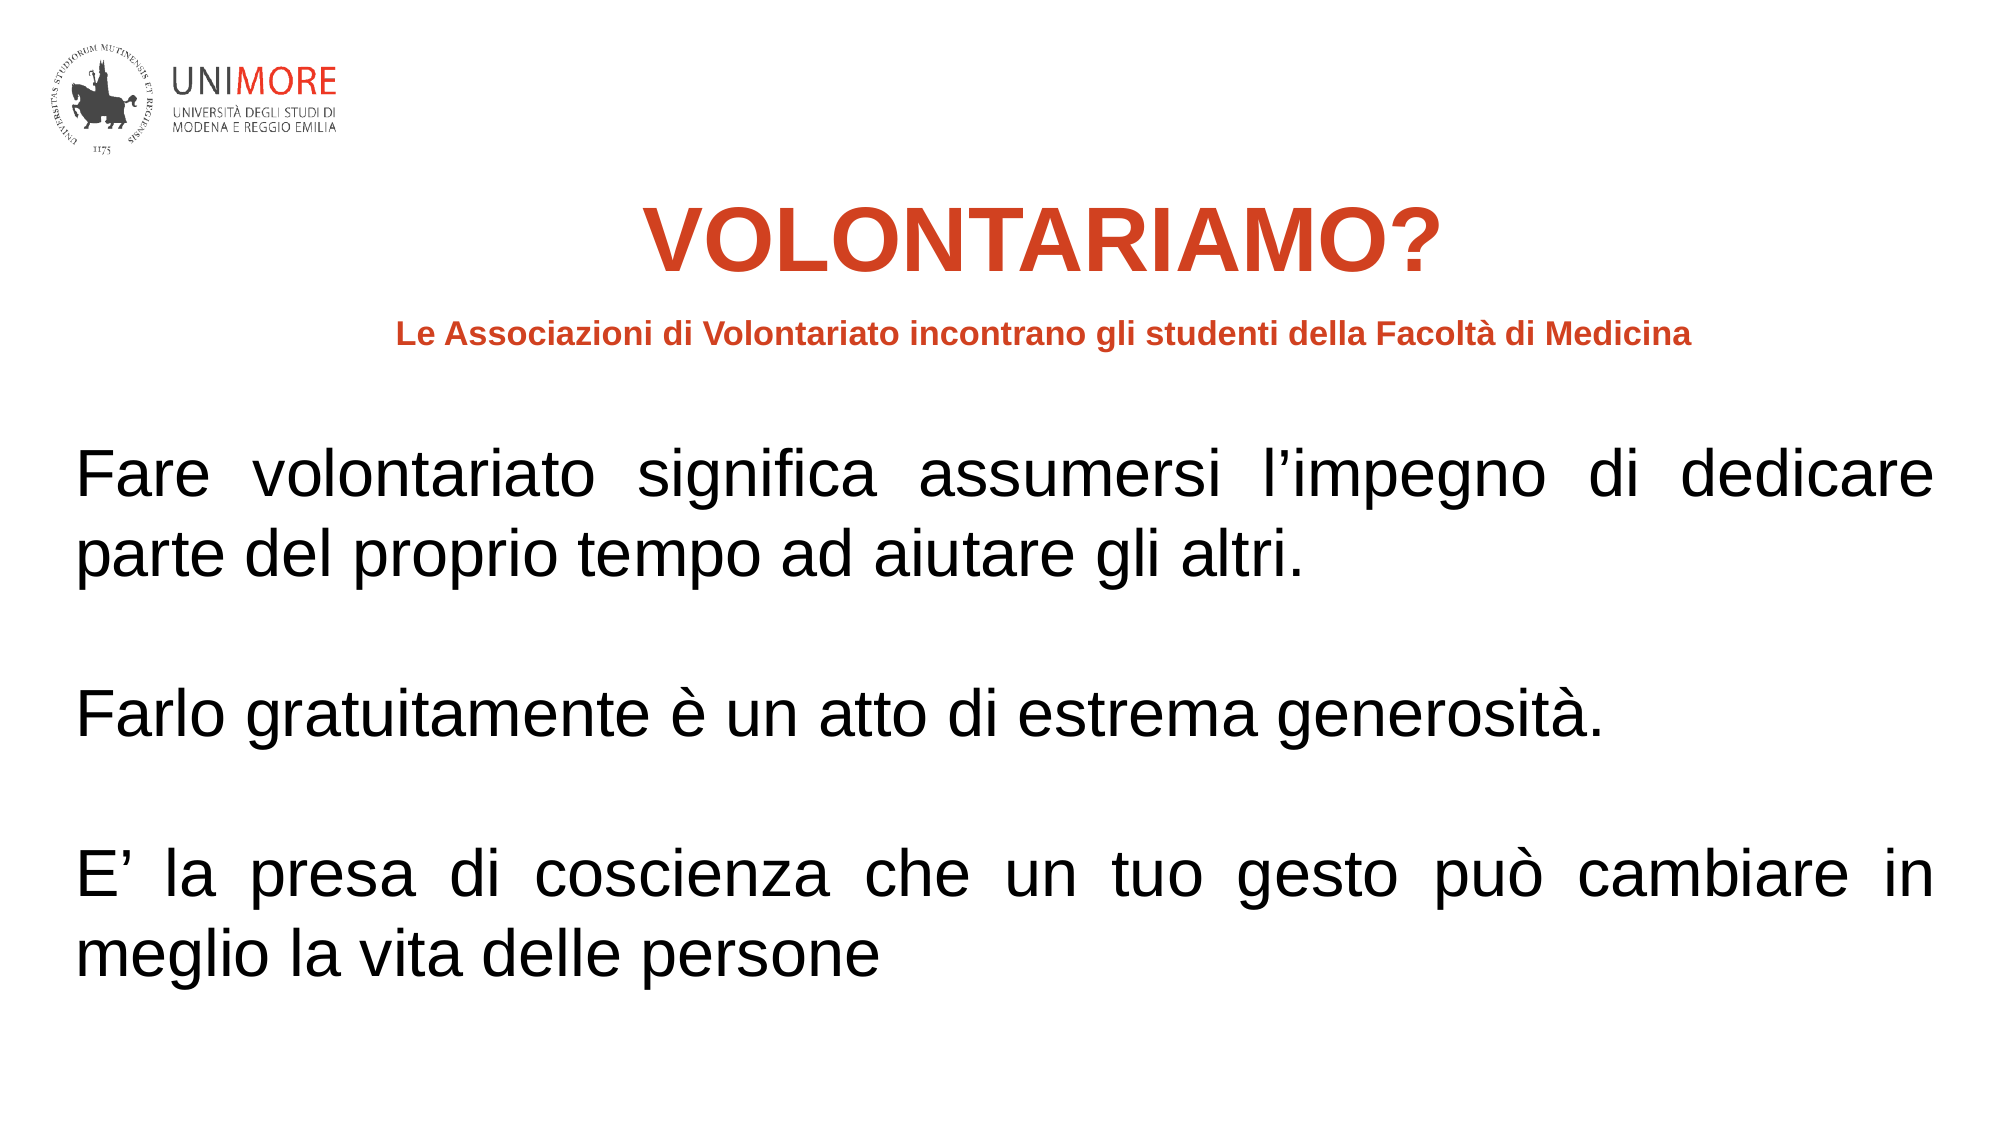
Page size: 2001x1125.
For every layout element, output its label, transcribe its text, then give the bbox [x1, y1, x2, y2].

list Fare volontariato significa assumersi l’impegno di dedicare parte del proprio tempo ad aiutare gli altri. Farlo gratuitamente è un atto di estrema generosità. E’ la presa di coscienza che un tuo gesto può cambiare in meglio la vita delle persone [75, 430, 1938, 996]
picture [49, 44, 336, 155]
title VOLONTARIAMO? Le Associazioni di Volontariato incontrano gli studenti della Facoltà di Medicina [300, 125, 1789, 347]
